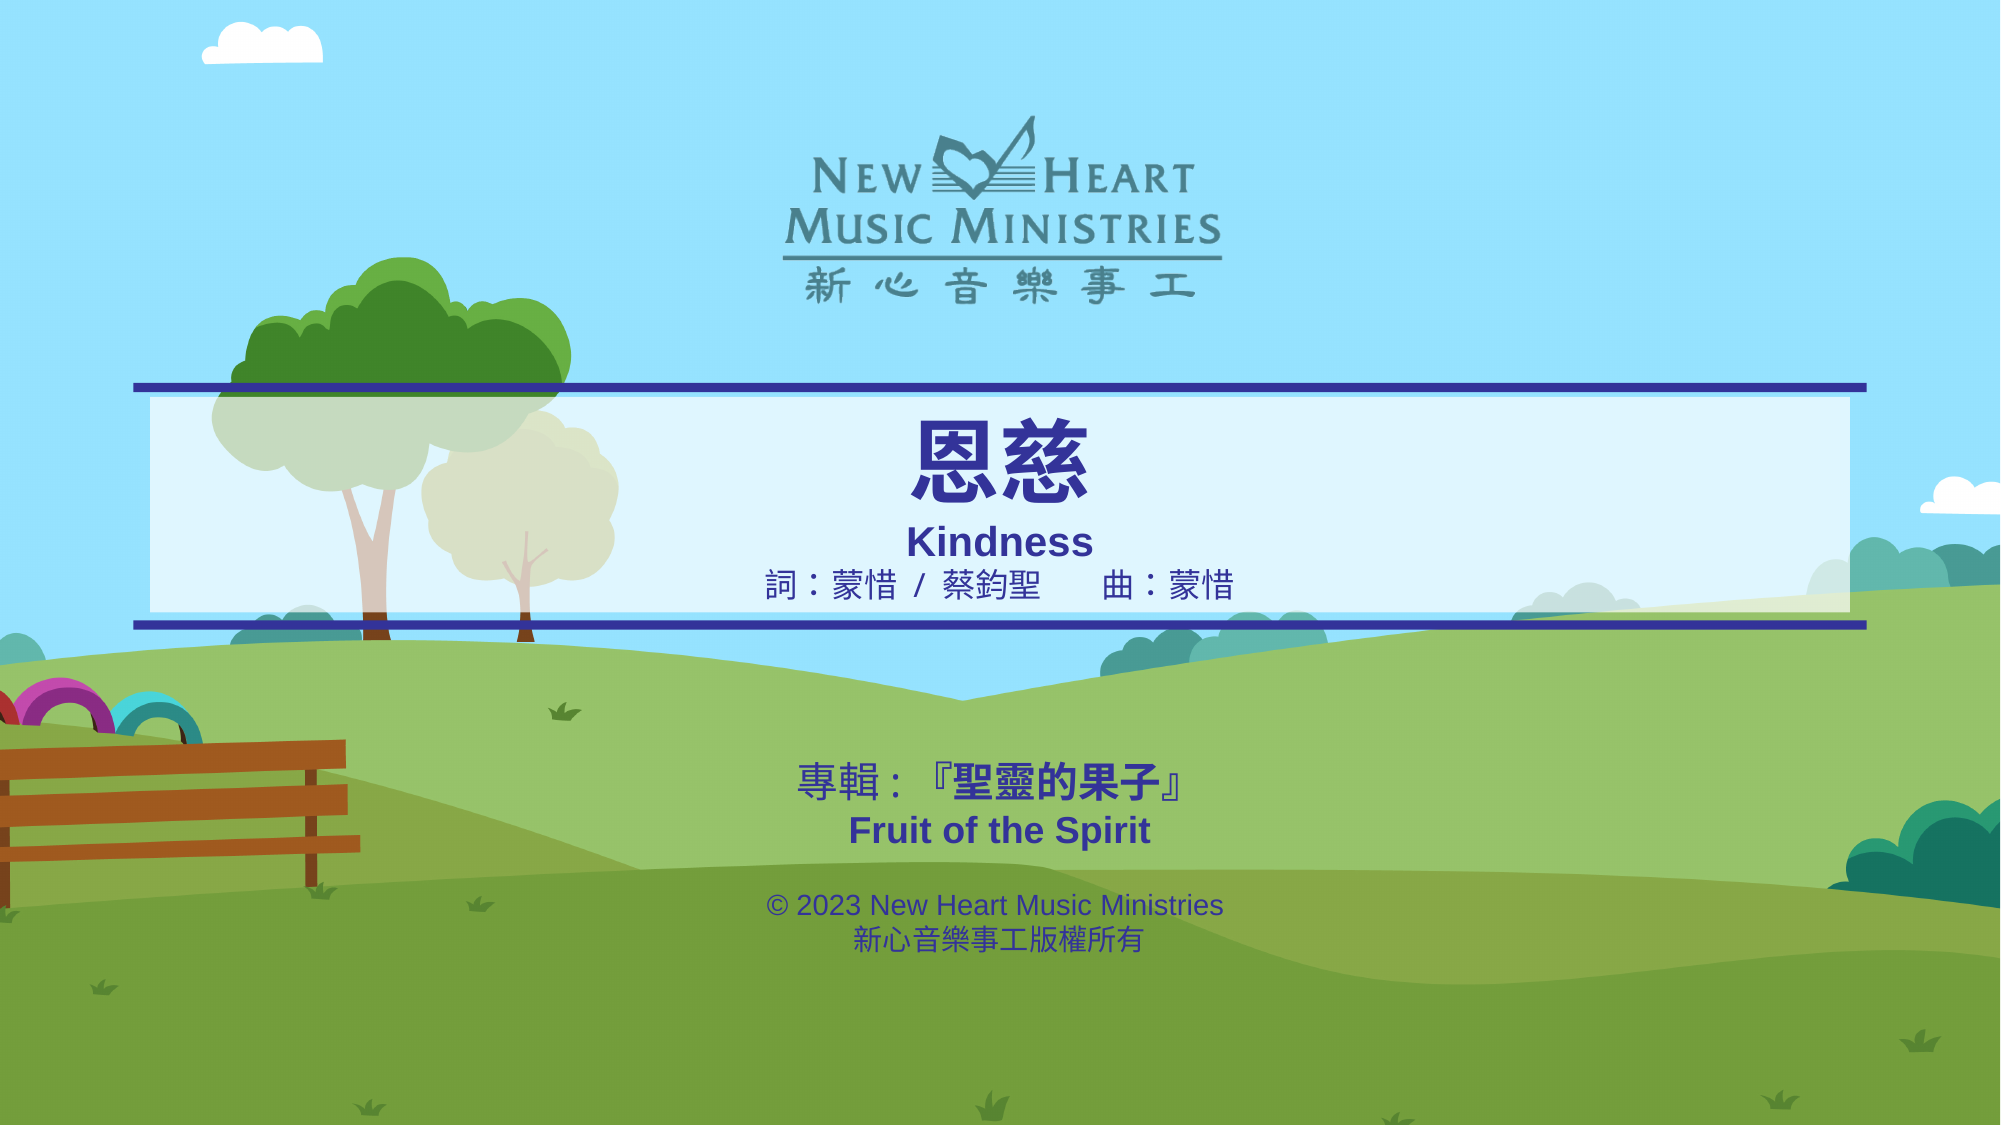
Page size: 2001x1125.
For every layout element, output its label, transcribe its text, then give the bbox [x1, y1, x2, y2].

picture [0, 0, 2001, 1125]
subtitle 專輯:『聖靈的果子』 Fruit of the Spirit © 2023 New Heart Music Ministries 新心音樂事工版權所有 [452, 711, 1548, 1000]
title 恩慈 Kindness 詞：蒙惜 / 蔡鈞聖 曲：蒙惜 [150, 396, 1850, 613]
